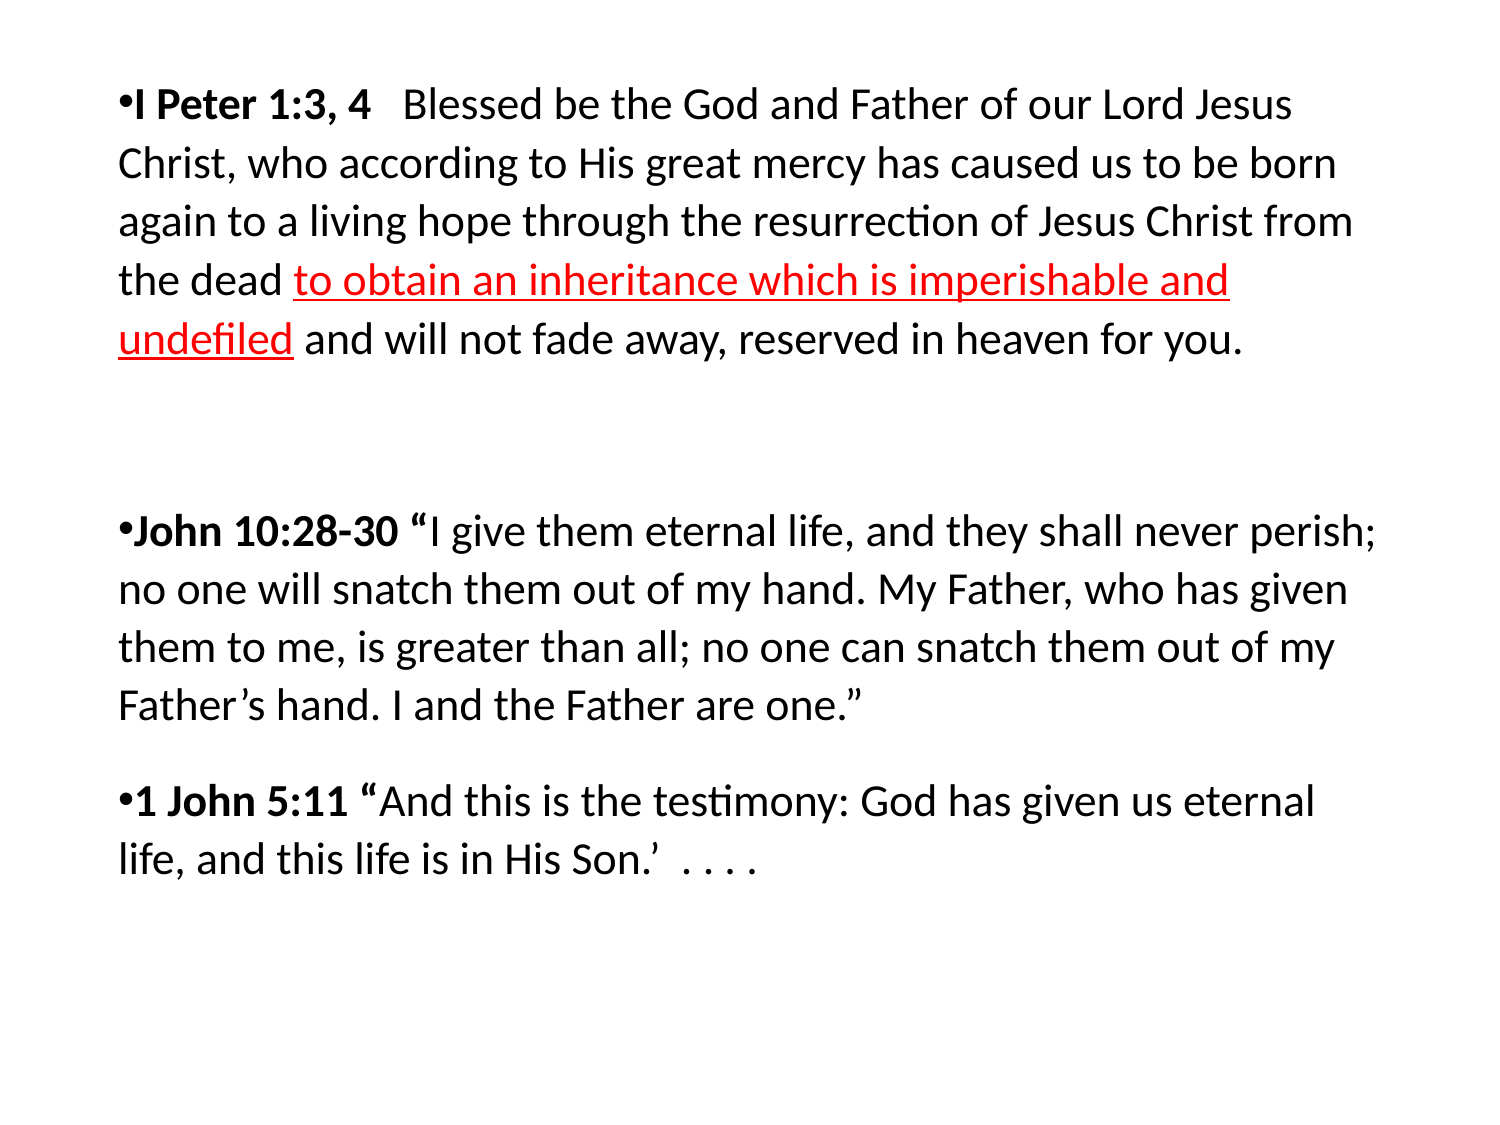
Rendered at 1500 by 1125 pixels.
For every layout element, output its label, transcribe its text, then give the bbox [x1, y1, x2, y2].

list I Peter 1:3, 4 Blessed be the God and Father of our Lord Jesus Christ, who according to His great mercy has caused us to be born again to a living hope through the resurrection of Jesus Christ from the dead to obtain an inheritance which is imperishable and undefiled and will not fade away, reserved in heaven for you. John 10:28-30 “I give them eternal life, and they shall never perish; no one will snatch them out of my hand. My Father, who has given them to me, is greater than all; no one can snatch them out of my Father’s hand. I and the Father are one.” 1 John 5:11 “And this is the testimony: God has given us eternal life, and this life is in His Son.’ . . . . [103, 62, 1397, 1029]
